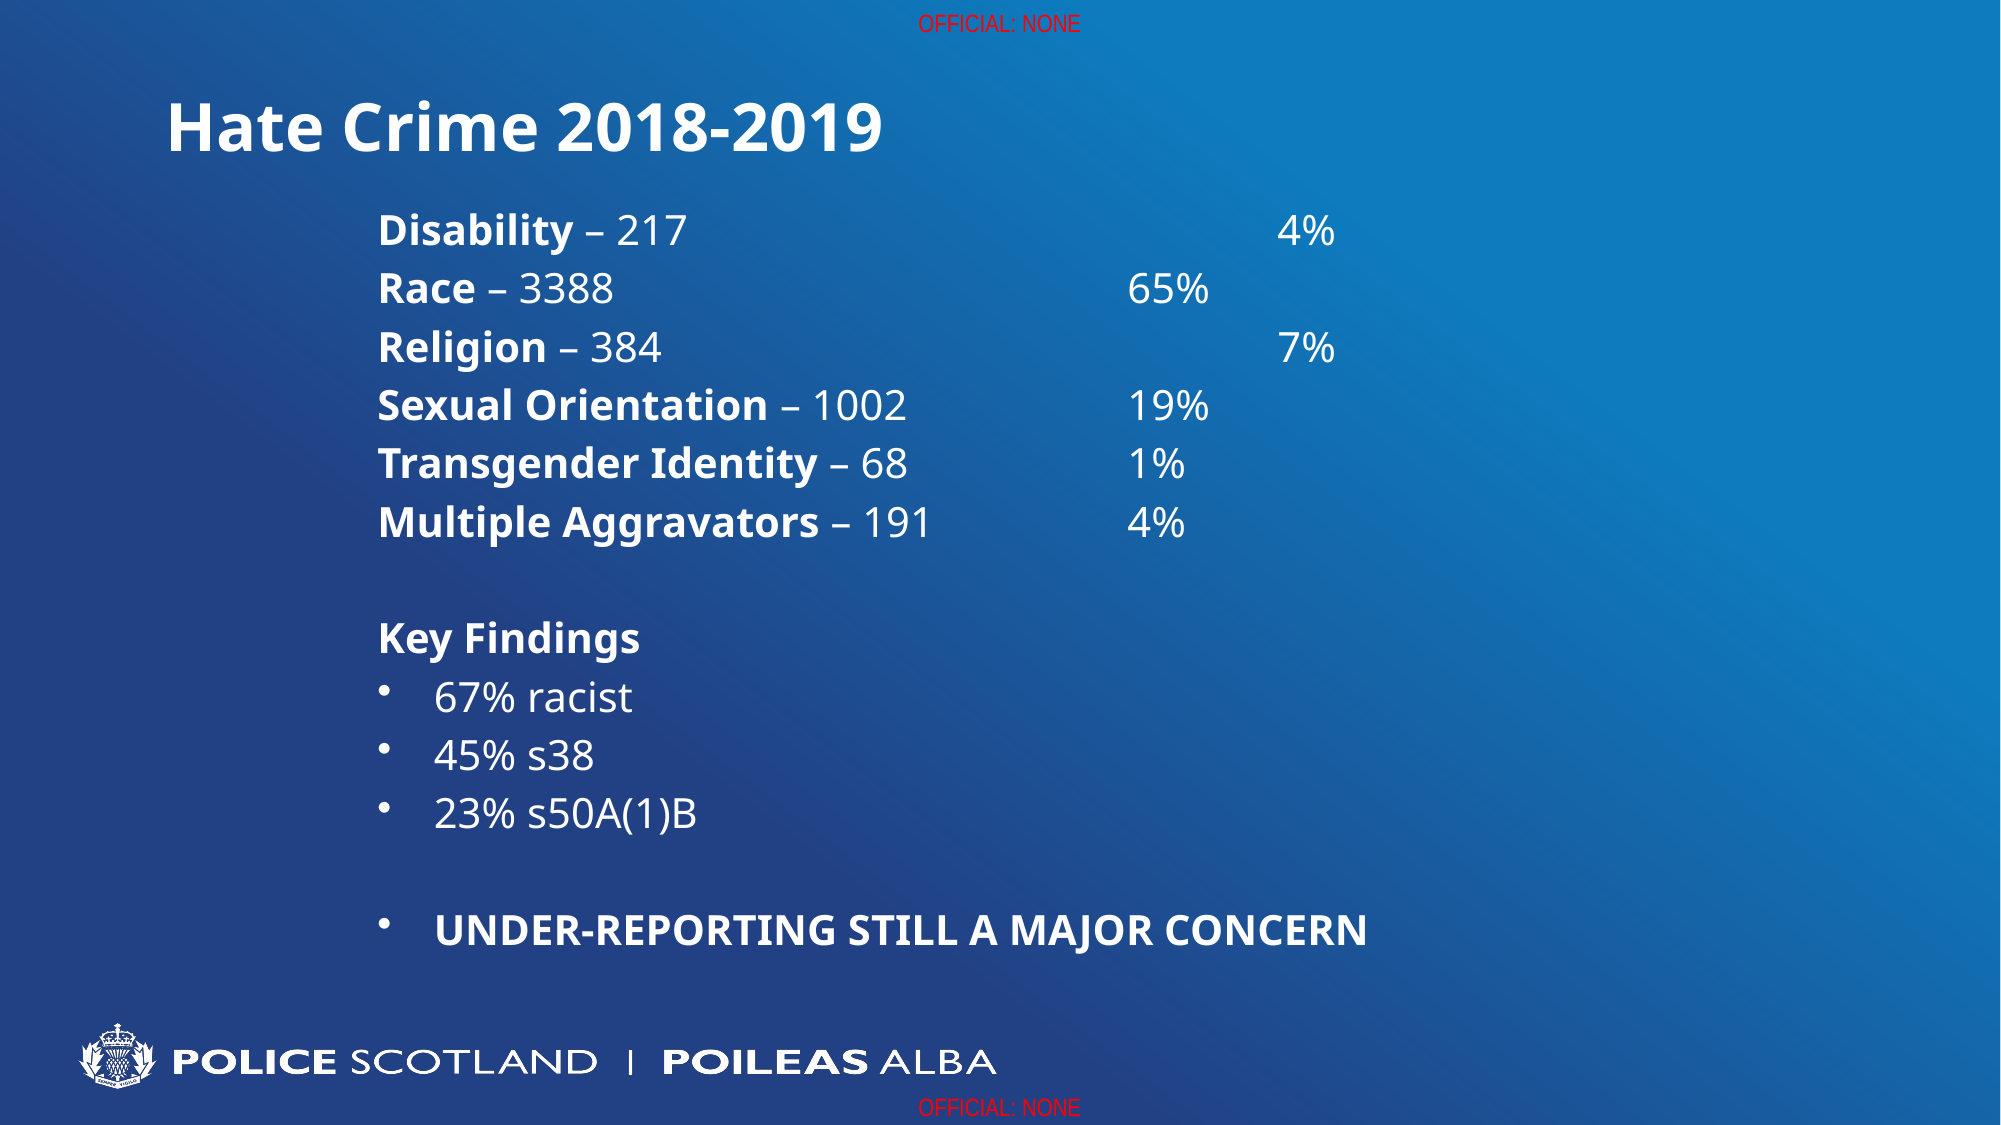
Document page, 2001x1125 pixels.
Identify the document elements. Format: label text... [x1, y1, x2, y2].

picture [0, 0, 2001, 1125]
title Hate Crime 2018-2019 [150, 62, 1850, 188]
list Disability – 217 4% Race – 3388 65% Religion – 384 7% Sexual Orientation – 1002 19% Transgender Identity – 68 1% Multiple Aggravators – 191 4% Key Findings 67% racist 45% s38 23% s50A(1)B UNDER-REPORTING STILL A MAJOR CONCERN [362, 196, 1638, 938]
